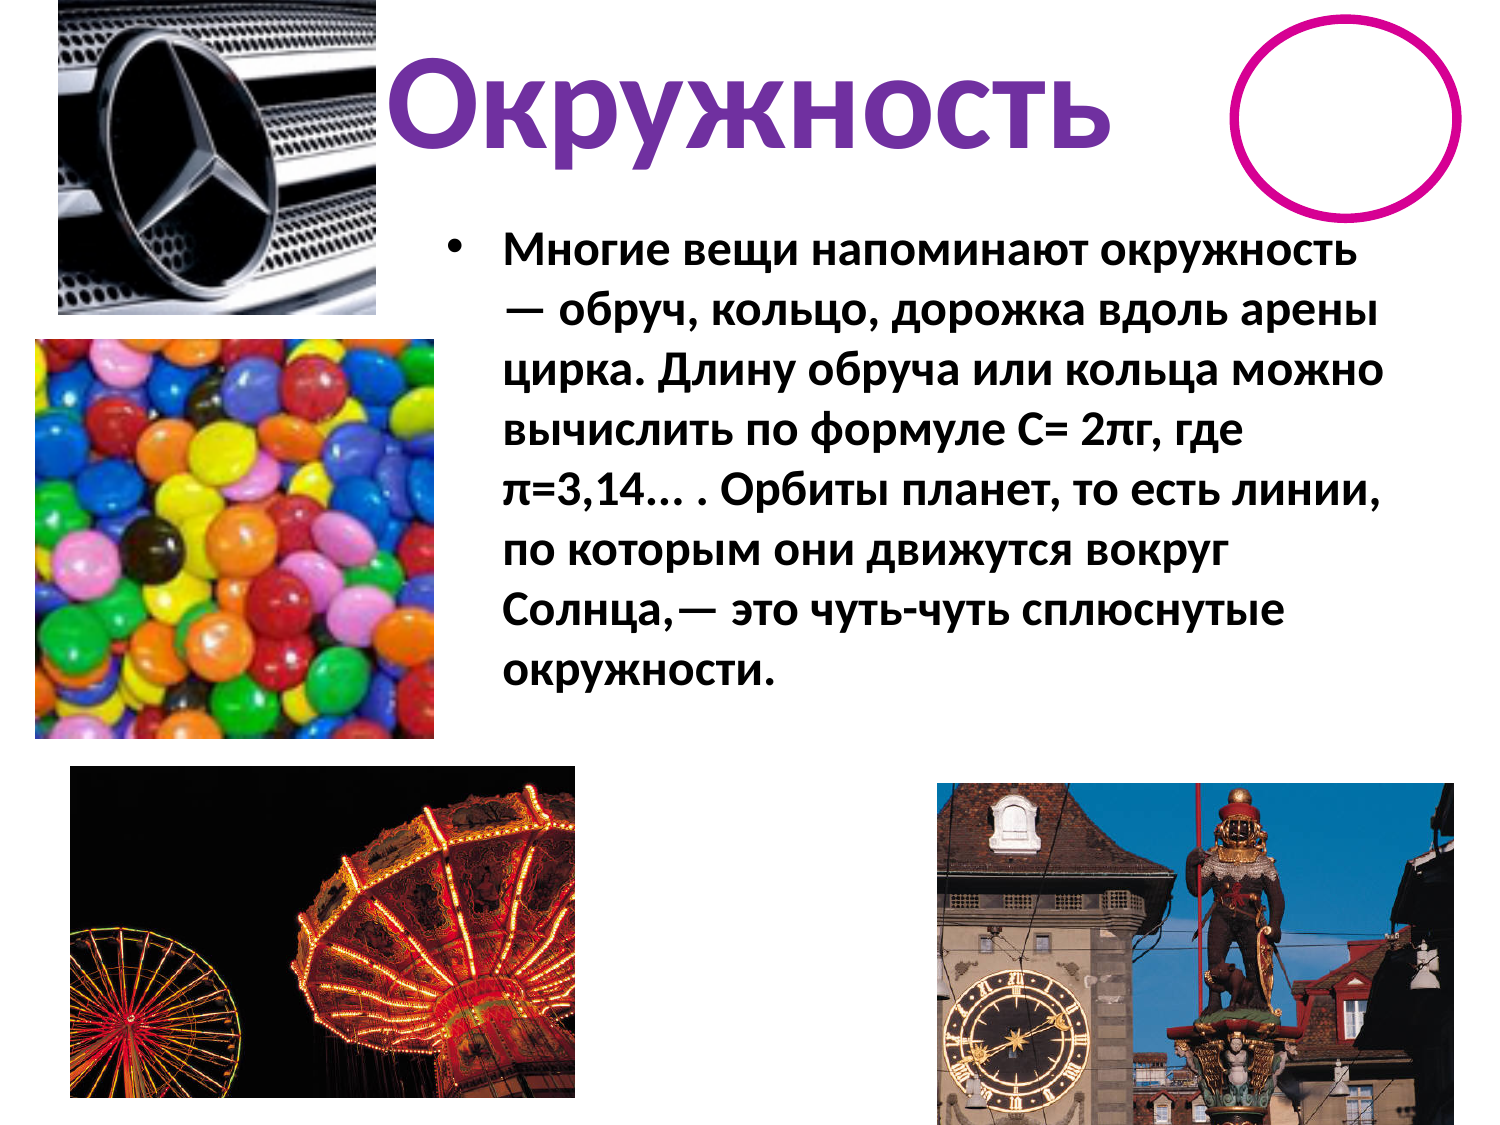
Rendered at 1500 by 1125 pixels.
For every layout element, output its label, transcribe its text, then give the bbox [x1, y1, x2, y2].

list Многие вещи напоминают окружность — обруч, кольцо, дорожка вдоль арены цирка. Длину обруча или кольца можно вычислить по формуле С= 2πг, где π=3,14... . Орбиты планет, то есть линии, по которым они движутся вокруг Солнца,— это чуть-чуть сплюснутые окружности. [431, 208, 1409, 844]
picture [937, 783, 1454, 1125]
text_box [1232, 16, 1459, 221]
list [34, 339, 434, 739]
picture [58, 0, 376, 315]
title Окружность [377, 0, 1407, 188]
picture [70, 765, 575, 1098]
